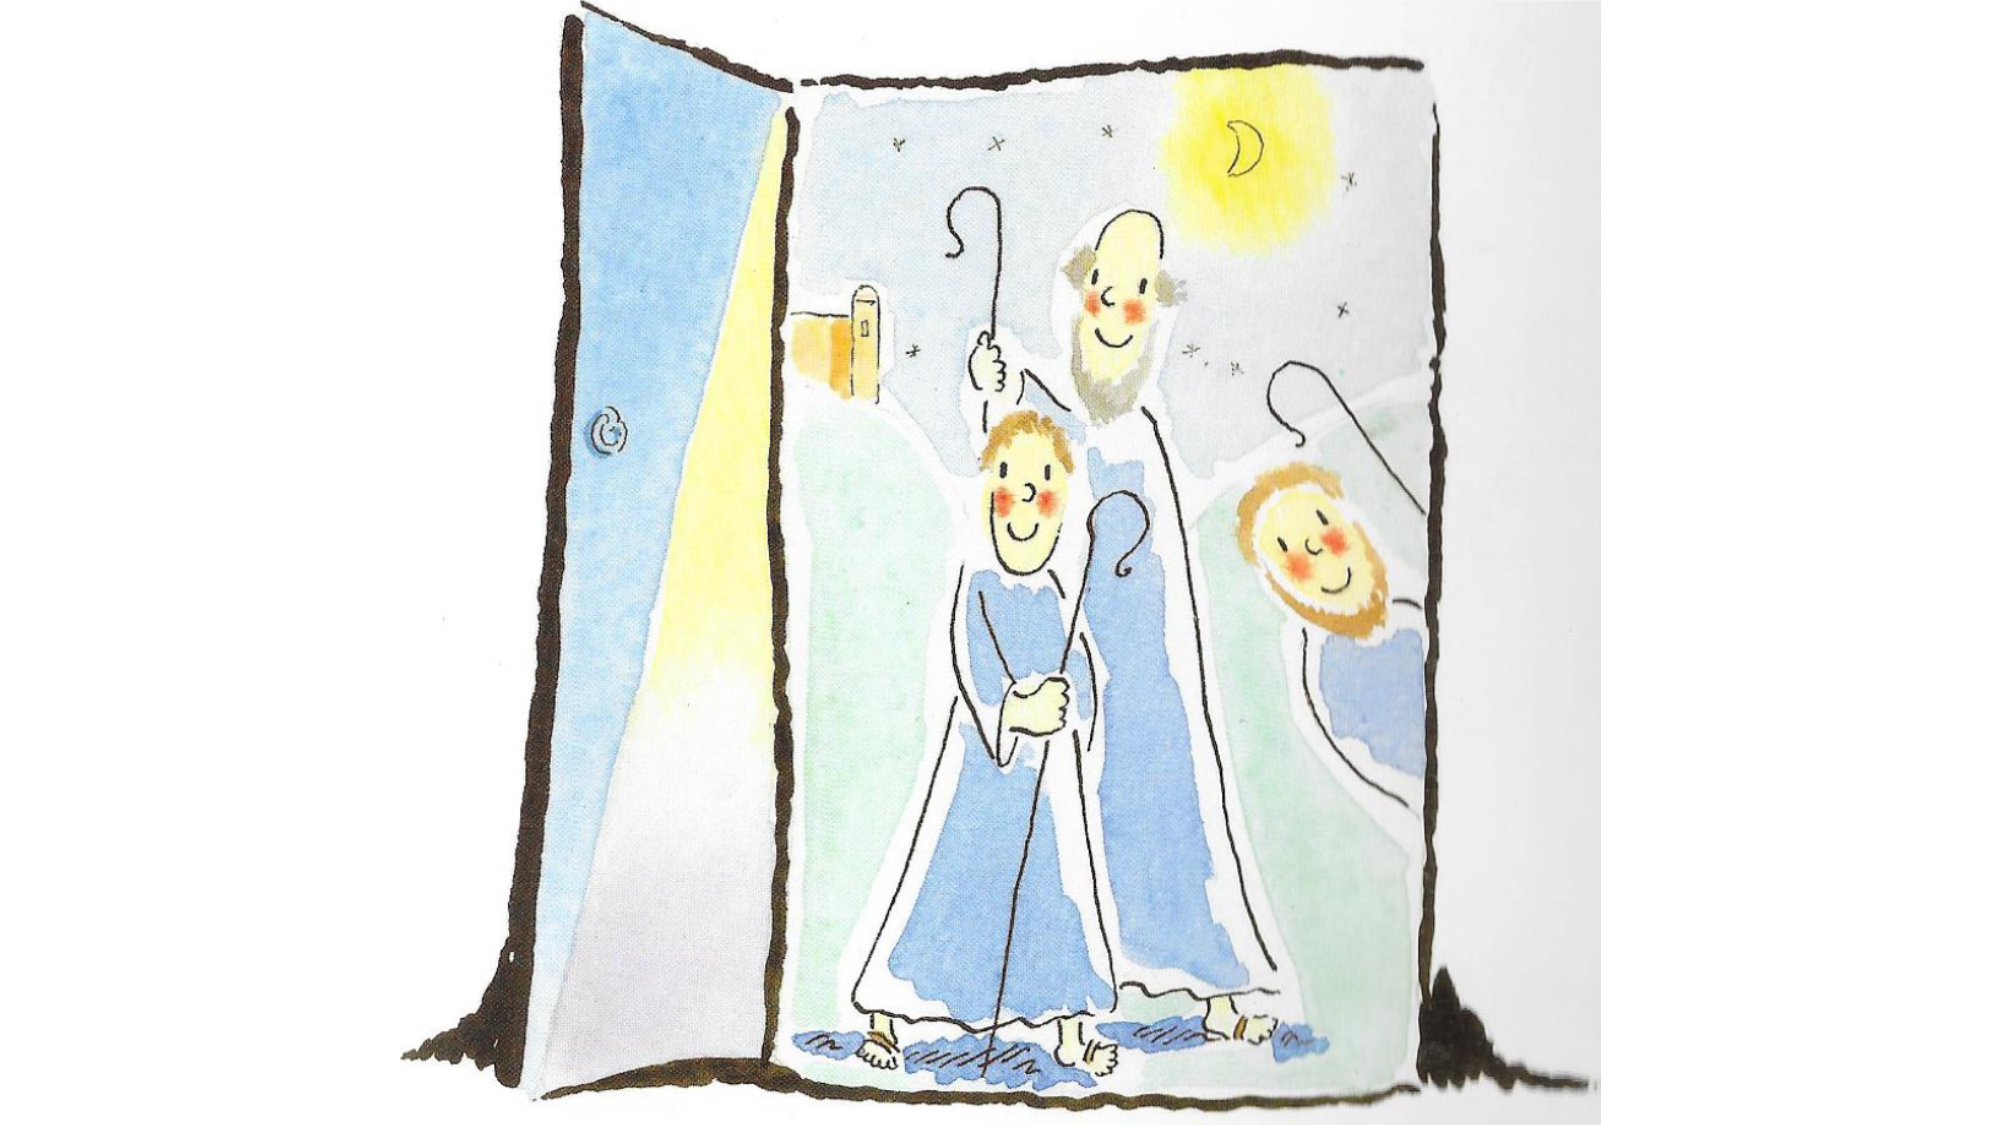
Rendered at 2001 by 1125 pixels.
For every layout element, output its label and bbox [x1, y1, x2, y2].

picture [376, 1, 1624, 1125]
